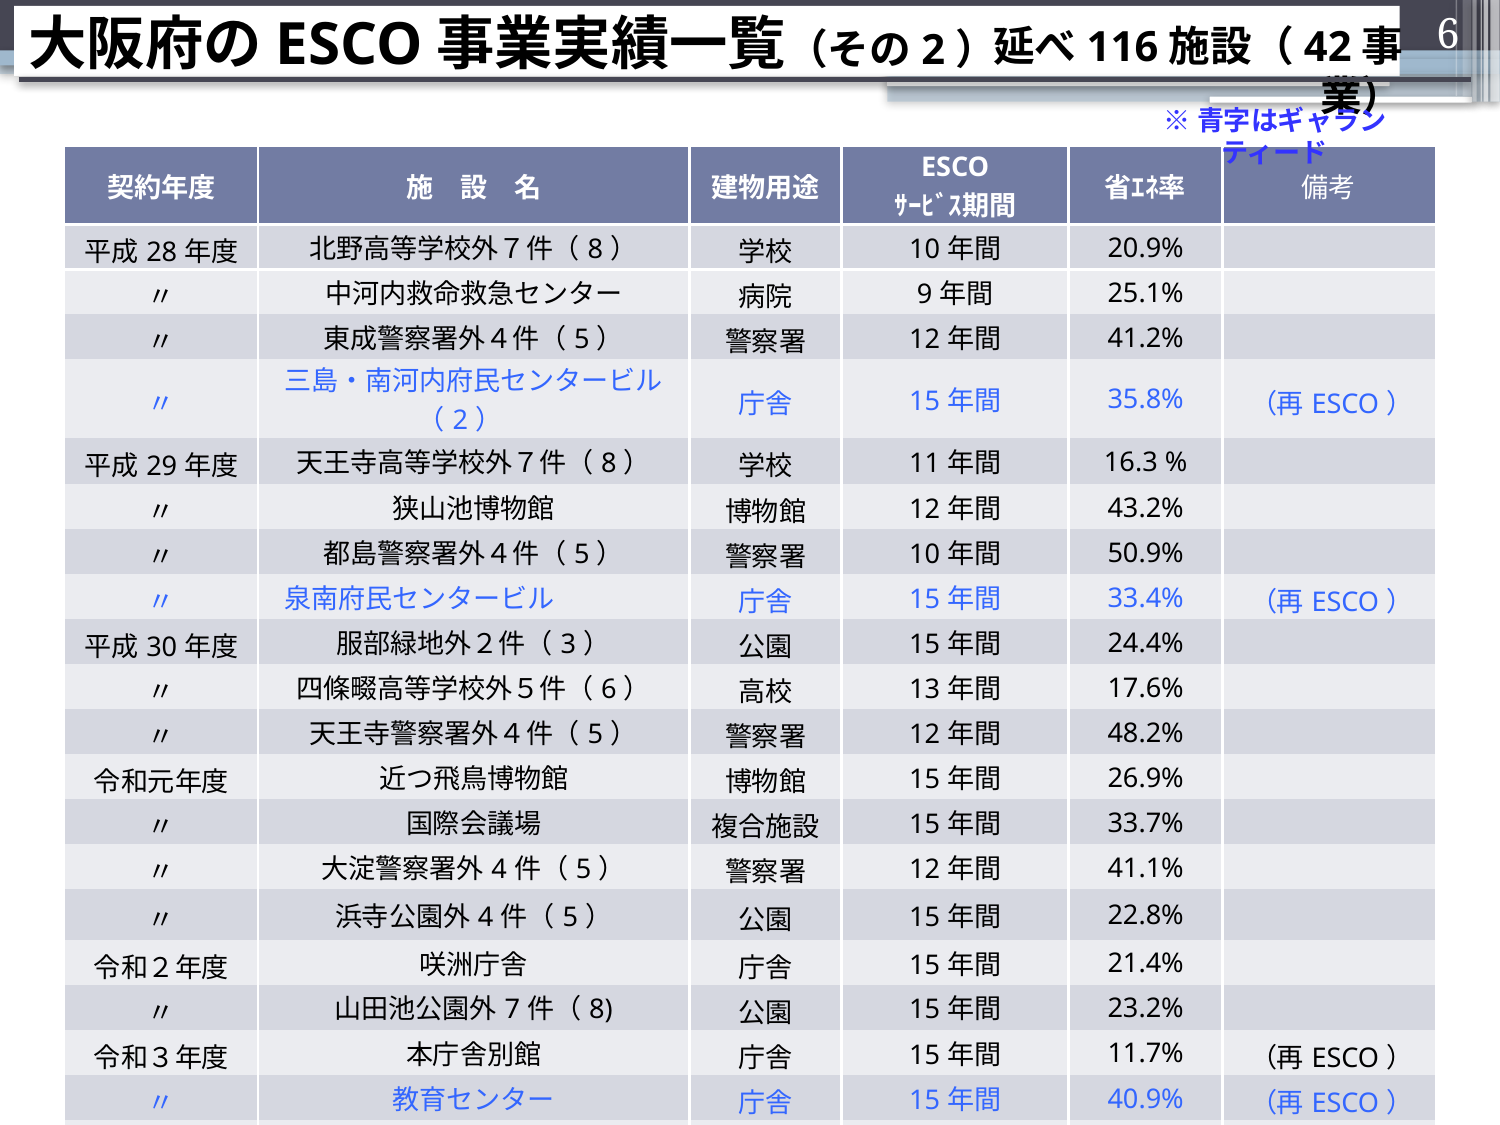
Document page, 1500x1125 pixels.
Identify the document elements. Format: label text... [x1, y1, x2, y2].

table_cell [1224, 226, 1435, 268]
table_cell [1224, 529, 1435, 574]
table_cell 11.9% [1070, 1120, 1221, 1125]
table_cell 15年間 [843, 1030, 1067, 1075]
table_cell 狭山池博物館 [259, 484, 688, 529]
table_cell （再ESCO） [1224, 359, 1435, 438]
table_cell 17.6% [1070, 664, 1221, 709]
table_cell 警察署 [691, 314, 840, 359]
table_cell （再ESCO） [1224, 574, 1435, 619]
table_cell 公園 [691, 985, 840, 1030]
table_cell 平成29年度 [65, 438, 257, 484]
table_cell 48.2% [1070, 709, 1221, 754]
table_cell 北野高等学校外７件（8） [259, 226, 688, 268]
table_cell 病院 [691, 271, 840, 314]
table_cell 服部緑地外２件（3） [259, 619, 688, 664]
table_cell 警察本部本庁舎 [259, 1120, 688, 1125]
table_cell 〃 [65, 1075, 257, 1120]
table_cell [1224, 271, 1435, 314]
table_cell 〃 [65, 574, 257, 619]
table_cell 学校 [691, 226, 840, 268]
table_cell 21.4% [1070, 940, 1221, 985]
table_cell 東成警察署外４件（5） [259, 314, 688, 359]
table_cell 24.4% [1070, 619, 1221, 664]
table_cell 33.4% [1070, 574, 1221, 619]
table_header 施 設 名 [259, 147, 688, 223]
table_cell 35.8% [1070, 359, 1221, 438]
table_cell 23.2% [1070, 985, 1221, 1030]
table_cell 庁舎 [691, 574, 840, 619]
table_cell [1224, 1120, 1435, 1125]
table_cell 15年間 [843, 754, 1067, 799]
table_cell 近つ飛鳥博物館 [259, 754, 688, 799]
table_cell 〃 [65, 709, 257, 754]
table_cell 高校 [691, 664, 840, 709]
table_cell 学校 [691, 438, 840, 484]
table_cell 泉南府民センタービル [259, 574, 688, 619]
table_cell 25.1% [1070, 271, 1221, 314]
table_cell 15年間 [843, 619, 1067, 664]
table_cell 〃 [65, 359, 257, 438]
table_cell [1224, 709, 1435, 754]
table_cell 〃 [65, 664, 257, 709]
table_cell 警察署 [691, 709, 840, 754]
table_cell 10年間 [843, 529, 1067, 574]
table_cell （再ESCO） [1224, 1075, 1435, 1120]
table_cell 警察署 [691, 1120, 840, 1125]
table_cell 12年間 [843, 709, 1067, 754]
table_cell 〃 [65, 889, 257, 940]
table_header 省ｴﾈ率 [1070, 147, 1221, 223]
table_cell 複合施設 [691, 799, 840, 844]
table_cell 平成28年度 [65, 226, 257, 268]
table_cell 26.9% [1070, 754, 1221, 799]
text_box 大阪府のESCO事業実績一覧（その2） [14, 5, 1400, 76]
table_cell 本庁舎別館 [259, 1030, 688, 1075]
table_header ESCO ｻｰﾋﾞｽ期間 [843, 147, 1067, 223]
table_cell 〃 [65, 844, 257, 889]
table_cell [1224, 754, 1435, 799]
table_cell 四條畷高等学校外５件（6） [259, 664, 688, 709]
table_header 備考 [1224, 176, 1435, 223]
table_header 建物用途 [691, 147, 840, 223]
table_cell [1224, 844, 1435, 889]
table_cell [1224, 799, 1435, 844]
table_cell 15年間 [843, 889, 1067, 940]
table_cell 山田池公園外7件（8) [259, 985, 688, 1030]
table_cell 三島・南河内府民センタービル（2） [259, 359, 688, 438]
table_cell 中河内救命救急センター [259, 271, 688, 314]
table_cell 12年間 [843, 844, 1067, 889]
table_cell 15年間 [843, 359, 1067, 438]
table_cell 43.2% [1070, 484, 1221, 529]
table_cell 11年間 [843, 438, 1067, 484]
table_cell 公園 [691, 619, 840, 664]
table_cell [1224, 889, 1435, 940]
table_cell 16.3 % [1070, 438, 1221, 484]
table_cell 11.7% [1070, 1030, 1221, 1075]
text_box 延べ116施設（42事業） [886, 0, 1434, 50]
table_cell [1224, 314, 1435, 359]
table_cell 9年間 [843, 271, 1067, 314]
table_cell 博物館 [691, 484, 840, 529]
table_cell 〃 [65, 529, 257, 574]
table_cell 50.9% [1070, 529, 1221, 574]
table_cell [1224, 438, 1435, 484]
table_cell 平成30年度 [65, 619, 257, 664]
table_header 契約年度 [65, 147, 257, 223]
table_cell 15年間 [843, 1075, 1067, 1120]
table_cell [1224, 484, 1435, 529]
slide_number 6 [1400, 11, 1475, 72]
table_cell [1224, 940, 1435, 985]
table_cell 庁舎 [691, 1075, 840, 1120]
table_cell 警察署 [691, 844, 840, 889]
table_cell 庁舎 [691, 1030, 840, 1075]
table_cell 10年間 [843, 226, 1067, 268]
table_cell 12年間 [843, 484, 1067, 529]
table_cell [1224, 985, 1435, 1030]
table_cell 13年間 [843, 664, 1067, 709]
table_cell 22.8% [1070, 889, 1221, 940]
table_cell 〃 [65, 271, 257, 314]
table_cell 公園 [691, 889, 840, 940]
table_cell 咲洲庁舎 [259, 940, 688, 985]
table_cell 令和３年度 [65, 1030, 257, 1075]
table_cell 20.9% [1070, 226, 1221, 268]
table_cell 令和４年度 [65, 1120, 257, 1125]
table_cell 15年間 [843, 799, 1067, 844]
table_cell 博物館 [691, 754, 840, 799]
table_cell 15年間 [843, 985, 1067, 1030]
table_cell 庁舎 [691, 940, 840, 985]
table_cell 〃 [65, 985, 257, 1030]
table_cell 教育センター [259, 1075, 688, 1120]
table_cell 12年間 [843, 314, 1067, 359]
table_cell 都島警察署外４件（5） [259, 529, 688, 574]
table_cell 〃 [65, 799, 257, 844]
table_cell 天王寺高等学校外７件（8） [259, 438, 688, 484]
table_cell 40.9% [1070, 1075, 1221, 1120]
table_cell 〃 [65, 484, 257, 529]
table_cell 庁舎 [691, 359, 840, 438]
text_box ※青字はギャランティード [1115, 95, 1435, 176]
table_cell 天王寺警察署外４件（5） [259, 709, 688, 754]
table_cell 国際会議場 [259, 799, 688, 844]
table_cell 41.1% [1070, 844, 1221, 889]
table_cell （再ESCO） [1224, 1030, 1435, 1075]
table_cell 令和２年度 [65, 940, 257, 985]
table_cell 〃 [65, 314, 257, 359]
table_cell 41.2% [1070, 314, 1221, 359]
table_cell [1224, 619, 1435, 664]
table_cell 浜寺公園外4件（5） [259, 889, 688, 940]
table_cell 15年間 [843, 940, 1067, 985]
table_cell 警察署 [691, 529, 840, 574]
table_cell [1224, 664, 1435, 709]
table_cell 15年間 [843, 574, 1067, 619]
table_cell 33.7% [1070, 799, 1221, 844]
table_cell 令和元年度 [65, 754, 257, 799]
table_cell 大淀警察署外4件（5） [259, 844, 688, 889]
table_cell 15年間 [843, 1120, 1067, 1125]
